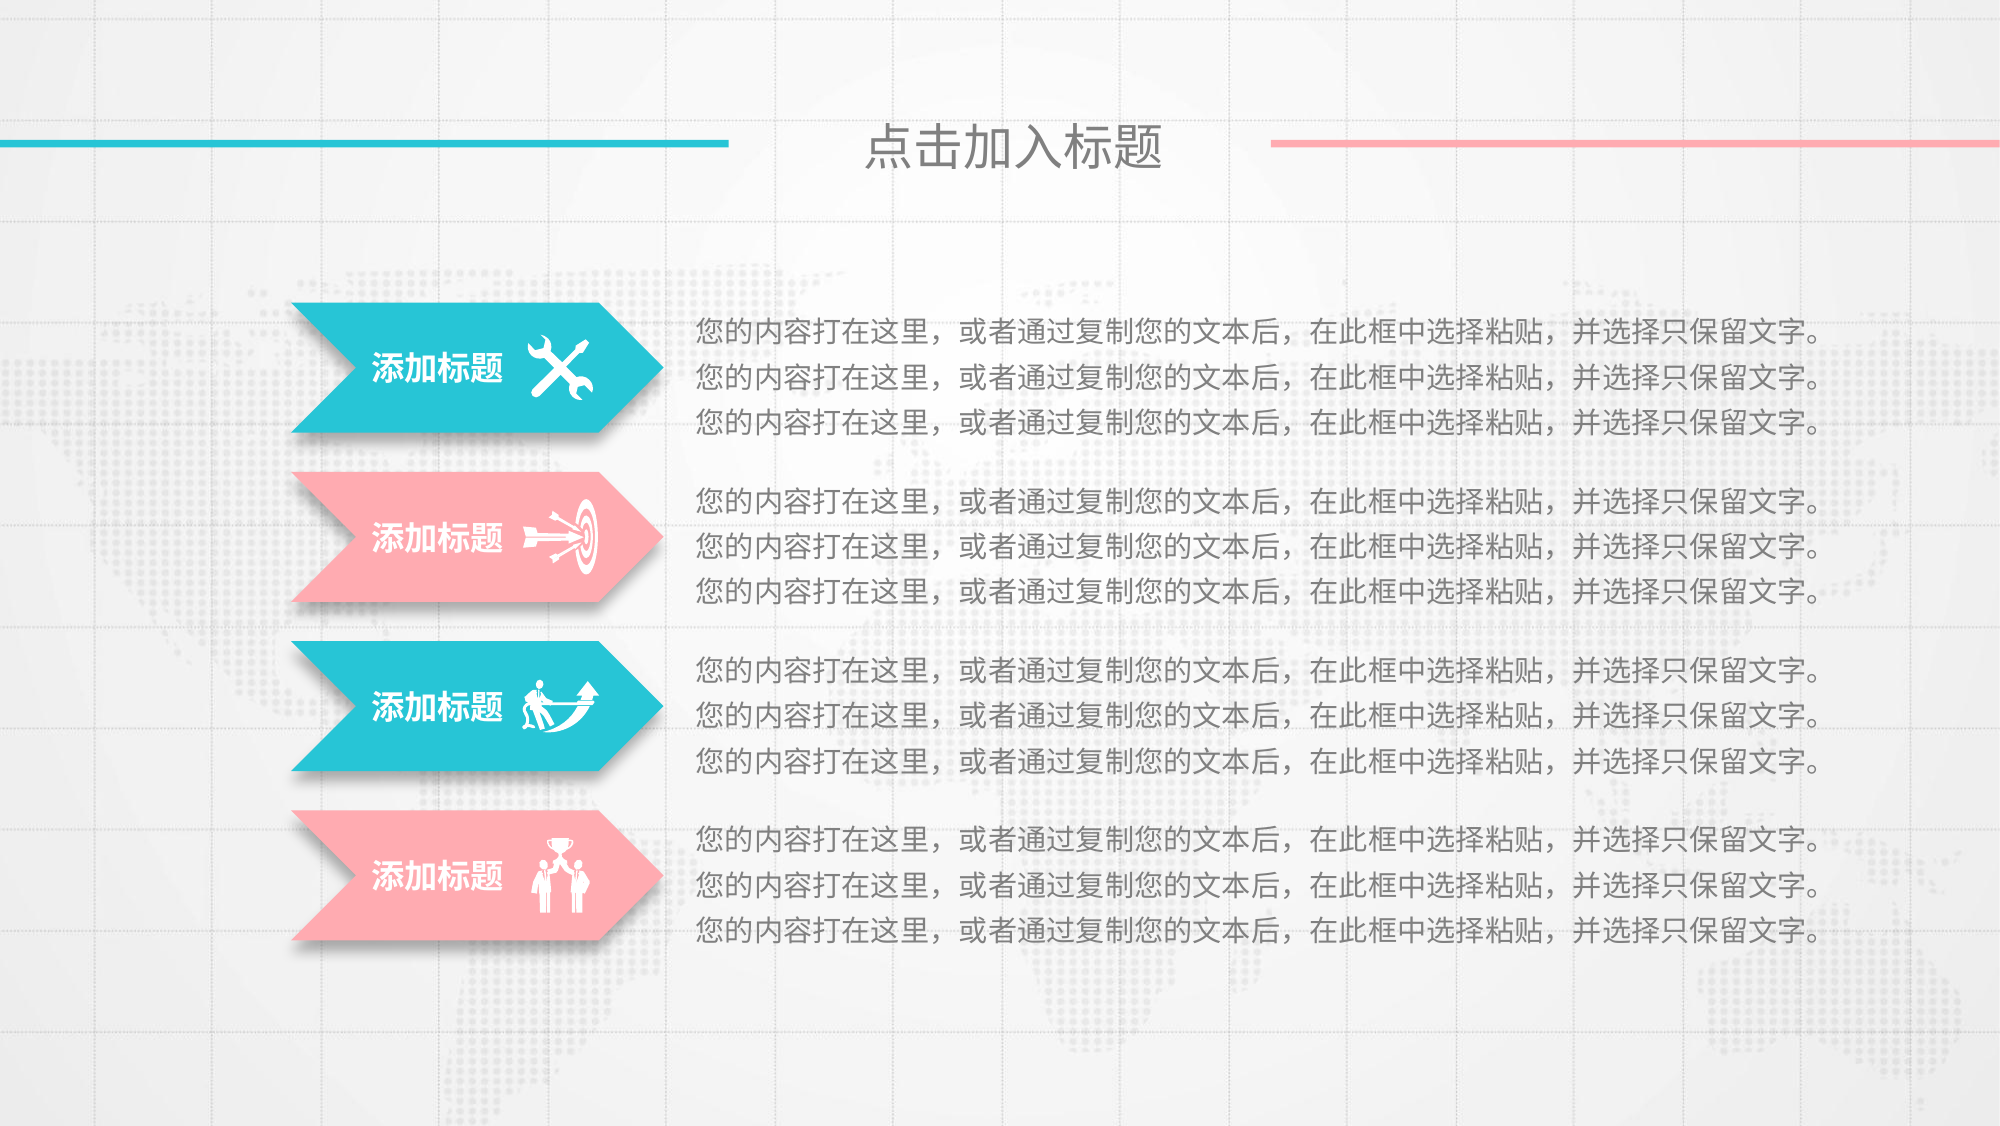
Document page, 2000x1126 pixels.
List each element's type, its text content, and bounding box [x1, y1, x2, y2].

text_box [521, 679, 600, 733]
text_box [0, 139, 729, 148]
text_box [548, 499, 598, 575]
text_box 添加标题 [288, 470, 666, 603]
text_box 点击加入标题 [740, 107, 1286, 183]
text_box [522, 526, 589, 548]
text_box 您的内容打在这里，或者通过复制您的文本后，在此框中选择粘贴，并选择只保留文字。您的内容打在这里，或者通过复制您的文本后，在此框中选择粘贴，并选择只保留文字。您的内容打在这里，或者通过复制您的文本后，在此框中选择粘贴，并选择只保留文字。 [680, 465, 1877, 617]
text_box [1270, 139, 2000, 148]
text_box 您的内容打在这里，或者通过复制您的文本后，在此框中选择粘贴，并选择只保留文字。您的内容打在这里，或者通过复制您的文本后，在此框中选择粘贴，并选择只保留文字。您的内容打在这里，或者通过复制您的文本后，在此框中选择粘贴，并选择只保留文字。 [680, 634, 1877, 786]
picture [0, 0, 2000, 1126]
text_box 添加标题 [288, 640, 666, 773]
text_box 添加标题 [288, 301, 666, 434]
text_box 您的内容打在这里，或者通过复制您的文本后，在此框中选择粘贴，并选择只保留文字。您的内容打在这里，或者通过复制您的文本后，在此框中选择粘贴，并选择只保留文字。您的内容打在这里，或者通过复制您的文本后，在此框中选择粘贴，并选择只保留文字。 [680, 295, 1877, 447]
text_box 您的内容打在这里，或者通过复制您的文本后，在此框中选择粘贴，并选择只保留文字。您的内容打在这里，或者通过复制您的文本后，在此框中选择粘贴，并选择只保留文字。您的内容打在这里，或者通过复制您的文本后，在此框中选择粘贴，并选择只保留文字。 [680, 803, 1877, 955]
text_box [527, 334, 593, 400]
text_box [531, 838, 590, 913]
text_box 添加标题 [288, 809, 666, 942]
